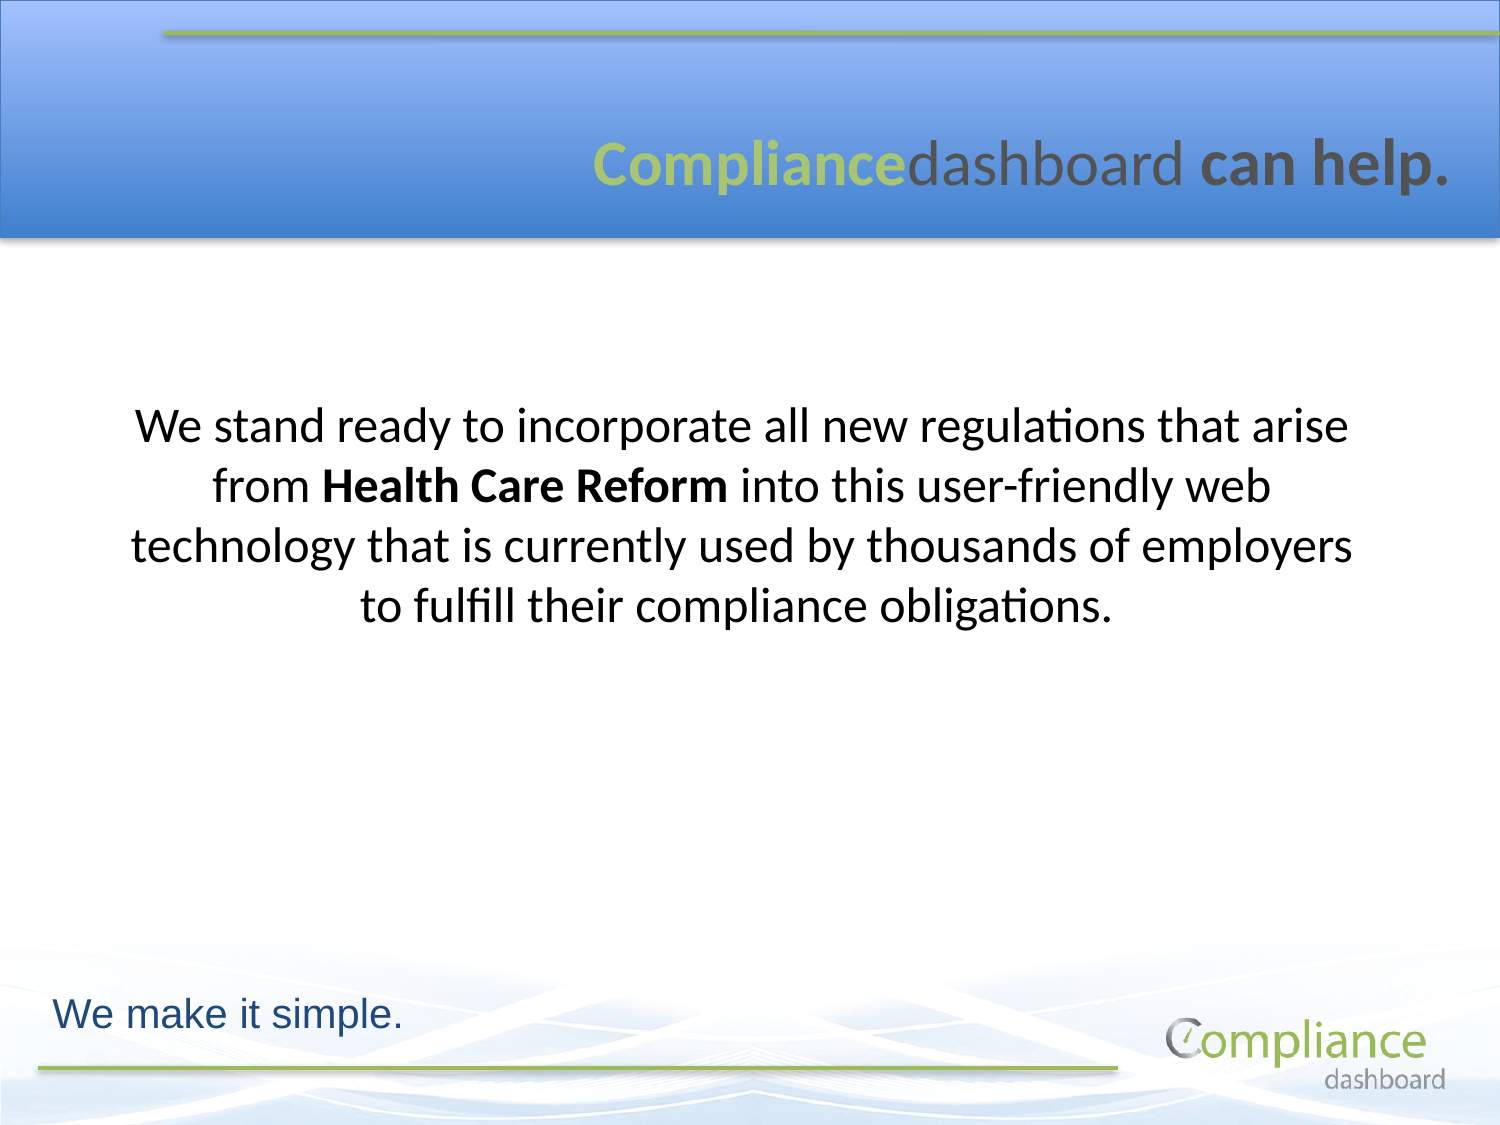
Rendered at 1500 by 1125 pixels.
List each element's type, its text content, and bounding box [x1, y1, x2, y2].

text_box [0, 0, 1500, 238]
text_box We make it simple. [37, 979, 637, 1045]
text_box Compliancedashboard can help. [439, 65, 1467, 216]
picture [2, 267, 1500, 1125]
text_box We stand ready to incorporate all new regulations that arise from Health Care Reform into this user-friendly web technology that is currently used by thousands of employers to fulfill their compliance obligations. [862, 325, 1393, 641]
text_box We stand ready to incorporate all new regulations that arise from Health Care Reform into this user-friendly web technology that is currently used by thousands of employers to fulfill their compliance obligations. [91, 325, 637, 641]
